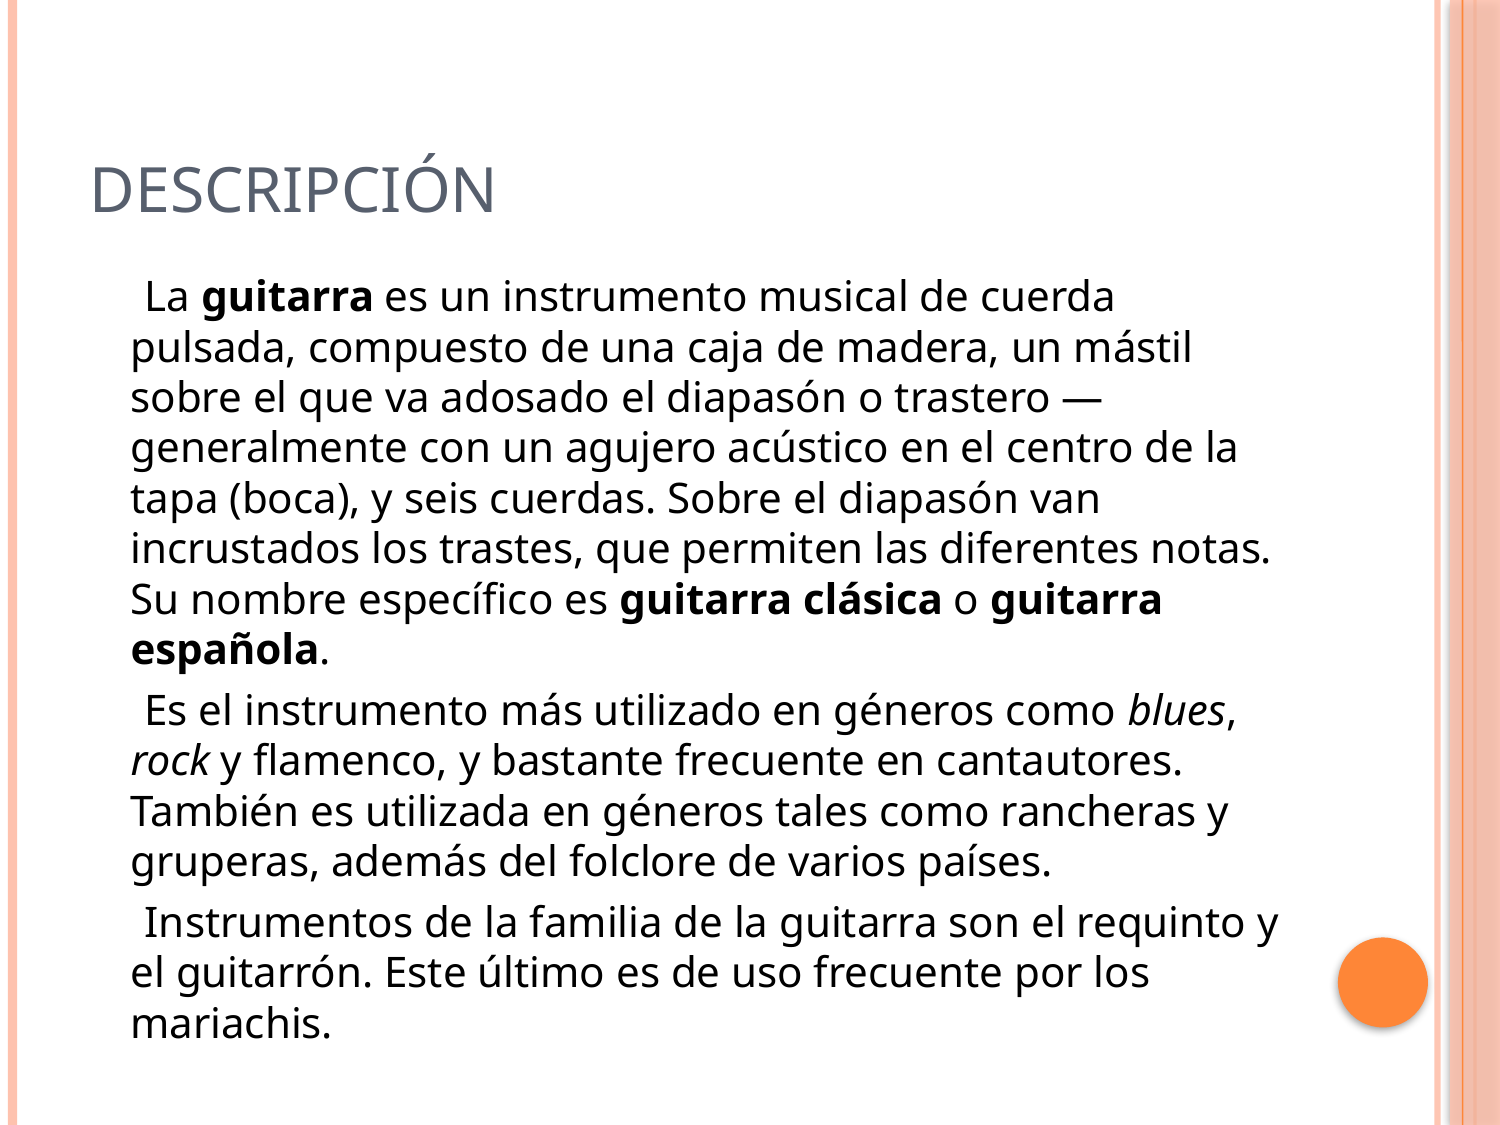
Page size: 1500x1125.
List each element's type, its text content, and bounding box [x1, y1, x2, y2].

list La guitarra es un instrumento musical de cuerda pulsada, compuesto de una caja de madera, un mástil sobre el que va adosado el diapasón o trastero —generalmente con un agujero acústico en el centro de la tapa (boca), y seis cuerdas. Sobre el diapasón van incrustados los trastes, que permiten las diferentes notas. Su nombre específico es guitarra clásica o guitarra española. Es el instrumento más utilizado en géneros como blues, rock y flamenco, y bastante frecuente en cantautores. También es utilizada en géneros tales como rancheras y gruperas, además del folclore de varios países. Instrumentos de la familia de la guitarra son el requinto y el guitarrón. Este último es de uso frecuente por los mariachis. [75, 262, 1300, 1062]
title Descripción [75, 45, 1300, 233]
